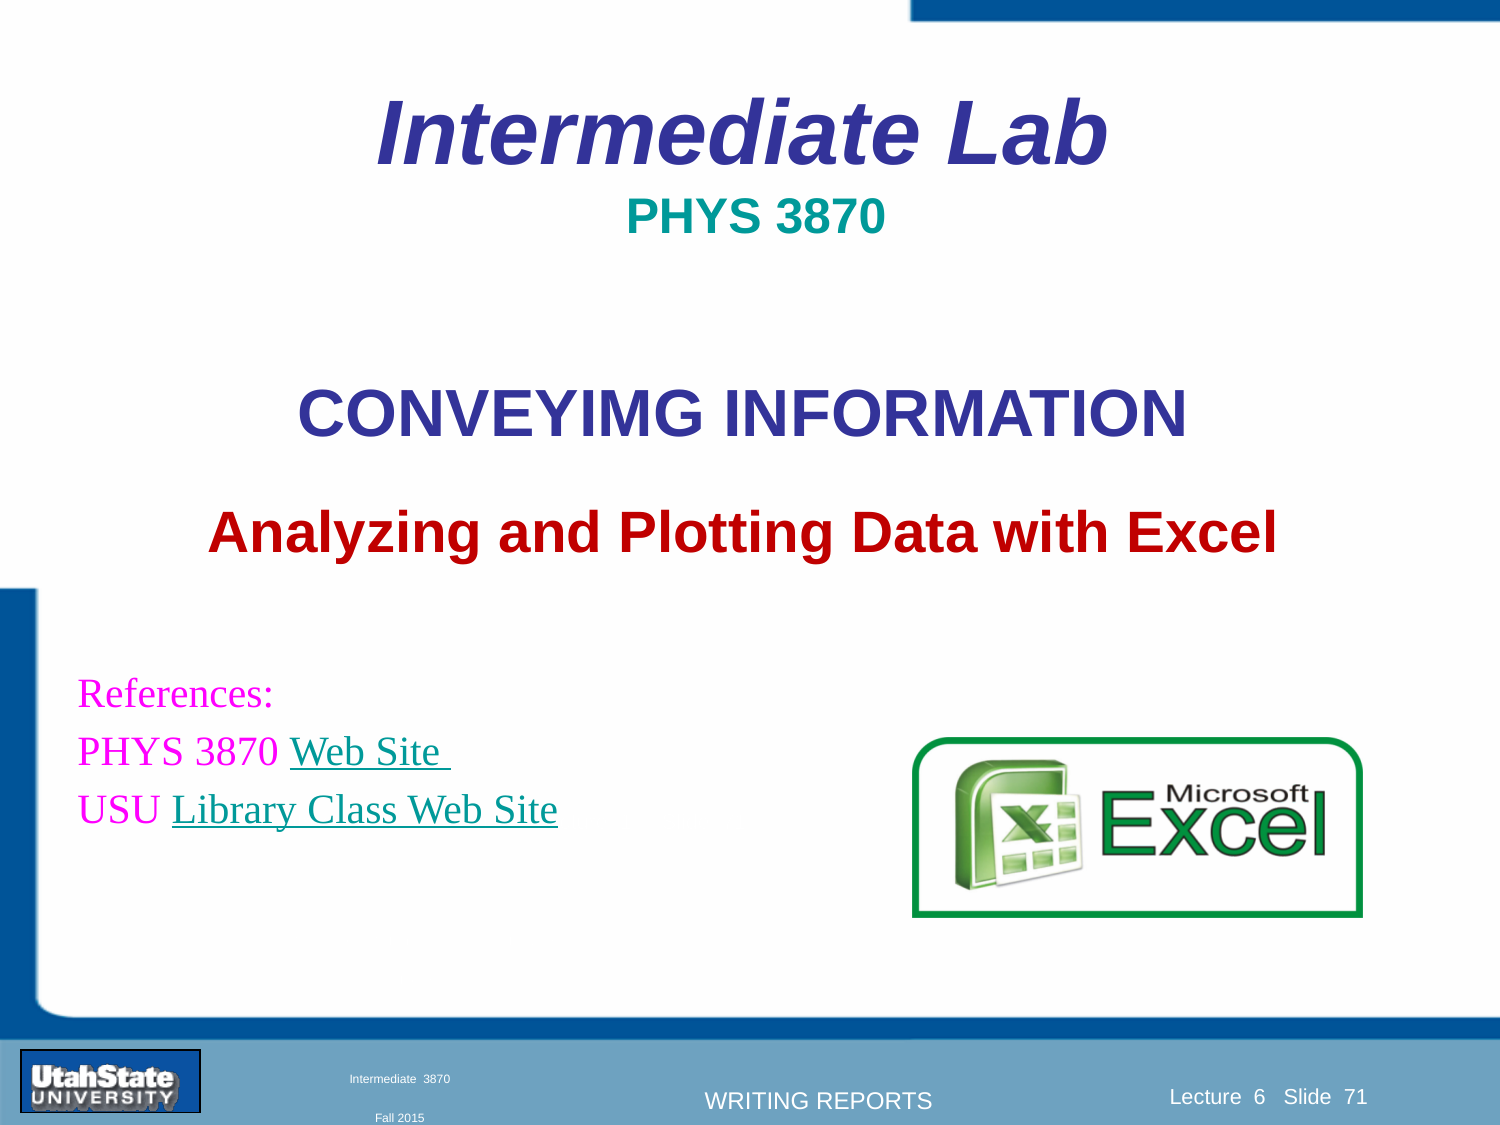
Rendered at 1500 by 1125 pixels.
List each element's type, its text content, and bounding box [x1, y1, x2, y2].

subtitle CONVEYIMG INFORMATION Analyzing and Plotting Data with Excel References: PHYS 3870 Web Site USU Library Class Web Site [62, 362, 1426, 651]
picture [0, 0, 1500, 1125]
title Intermediate Lab PHYS 3870 [49, 37, 1463, 279]
